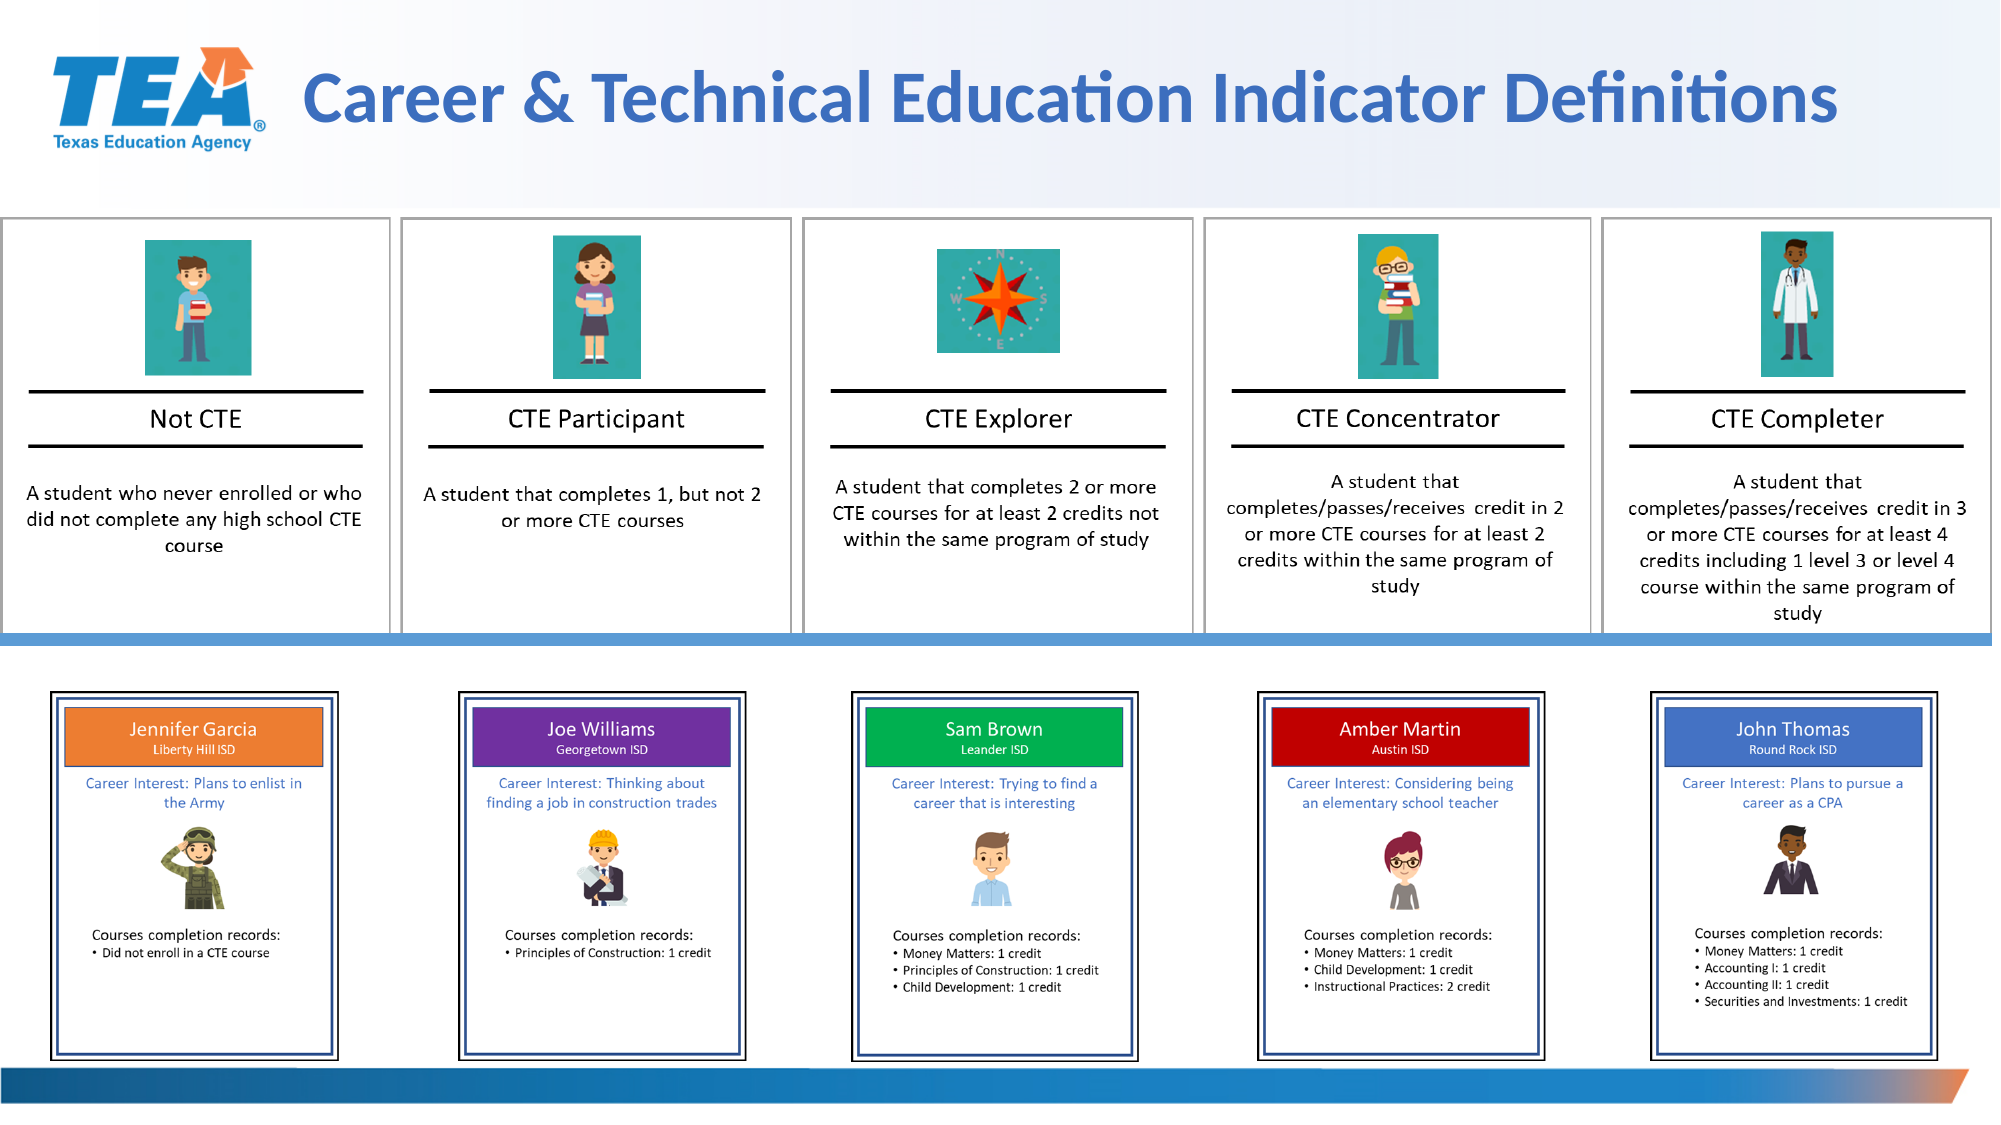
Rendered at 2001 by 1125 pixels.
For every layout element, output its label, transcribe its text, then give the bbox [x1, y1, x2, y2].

title Career & Technical Education Indicator Definitions [288, 40, 1863, 157]
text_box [0, 217, 1992, 640]
picture [0, 0, 2001, 1125]
